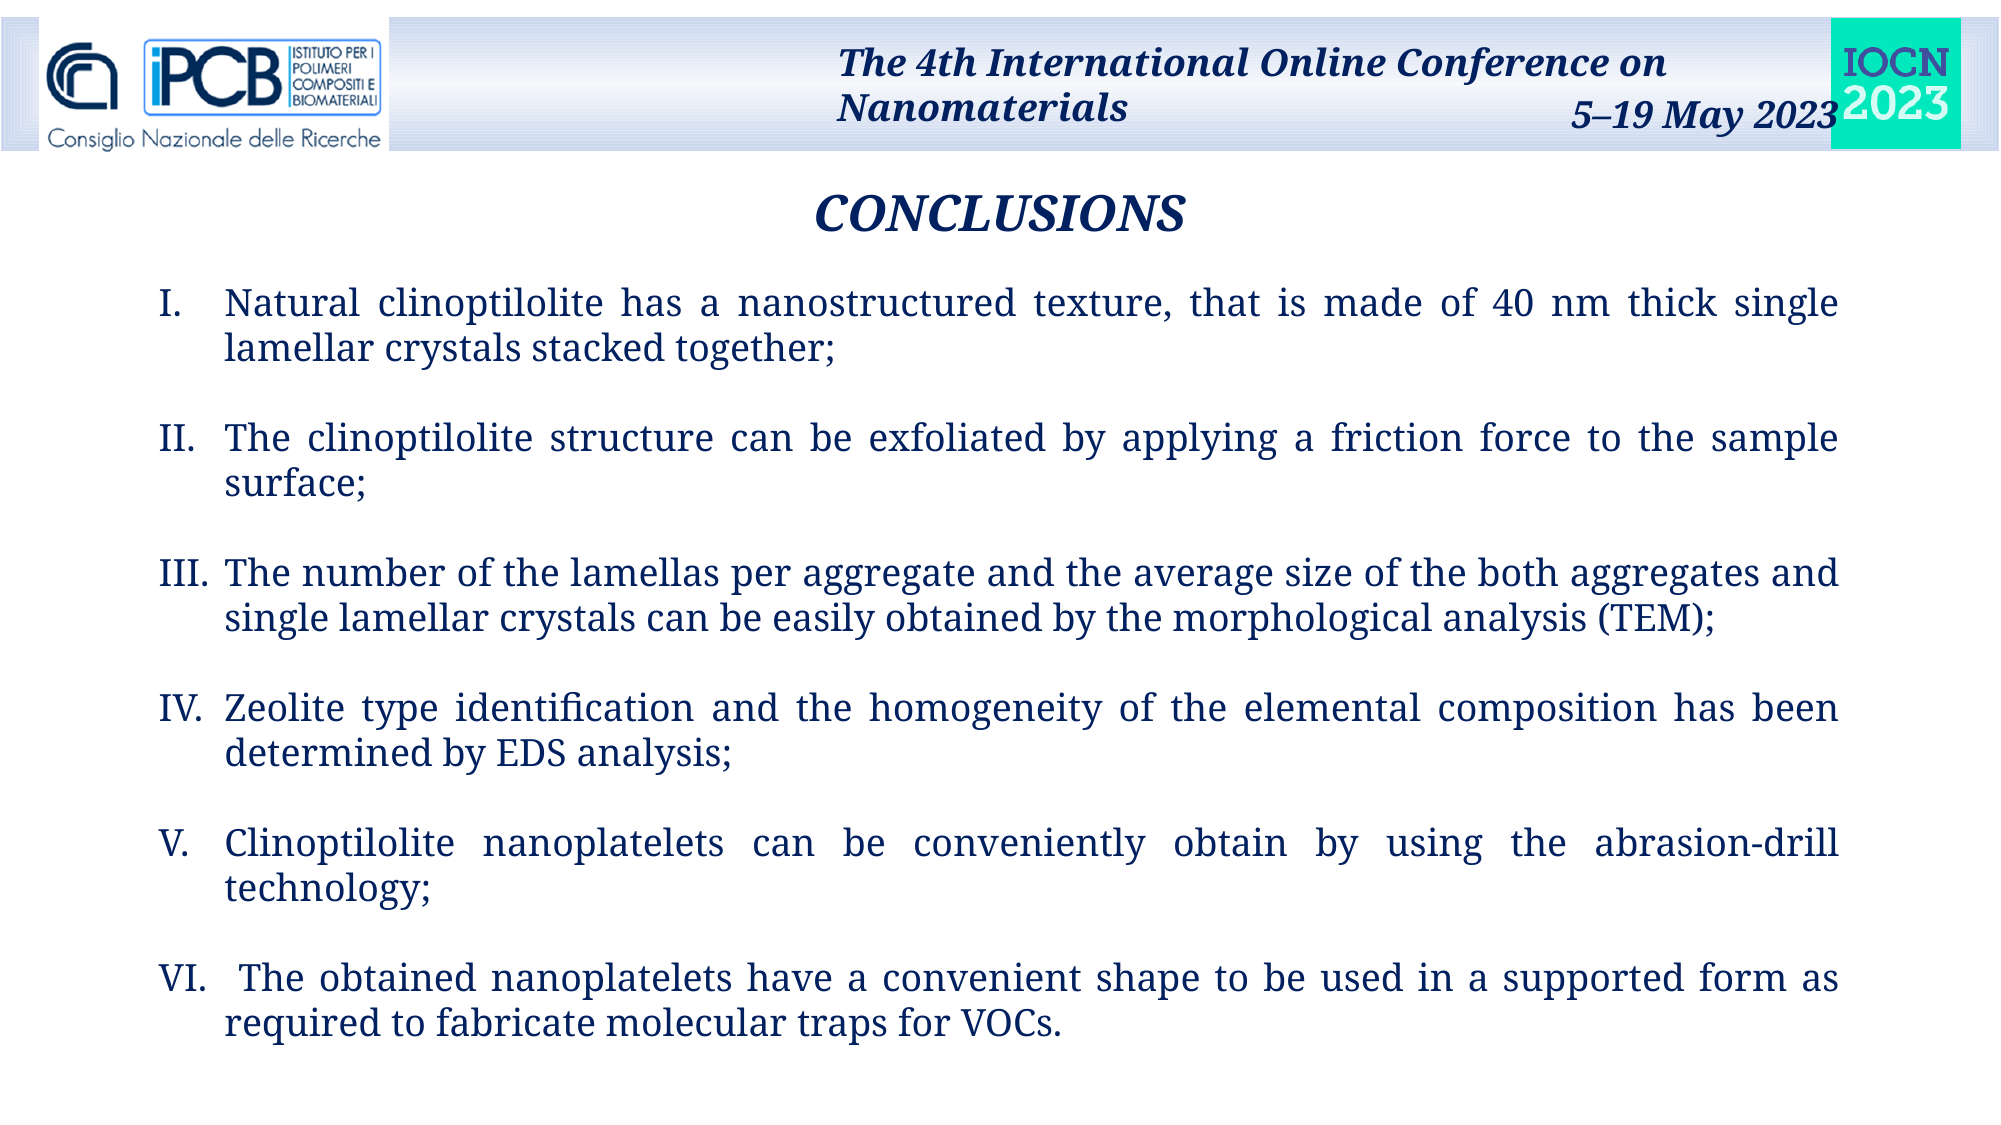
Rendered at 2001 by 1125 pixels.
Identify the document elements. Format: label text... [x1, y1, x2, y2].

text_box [0, 15, 2000, 153]
text_box Natural clinoptilolite has a nanostructured texture, that is made of 40 nm thick single lamellar crystals stacked together; The clinoptilolite structure can be exfoliated by applying a friction force to the sample surface; The number of the lamellas per aggregate and the average size of the both aggregates and single lamellar crystals can be easily obtained by the morphological analysis (TEM); Zeolite type identification and the homogeneity of the elemental composition has been determined by EDS analysis; Clinoptilolite nanoplatelets can be conveniently obtain by using the abrasion-drill technology; The obtained nanoplatelets have a convenient shape to be used in a supported form as required to fabricate molecular traps for VOCs. [144, 272, 1856, 1052]
text_box CONCLUSIONS [77, 174, 1923, 249]
